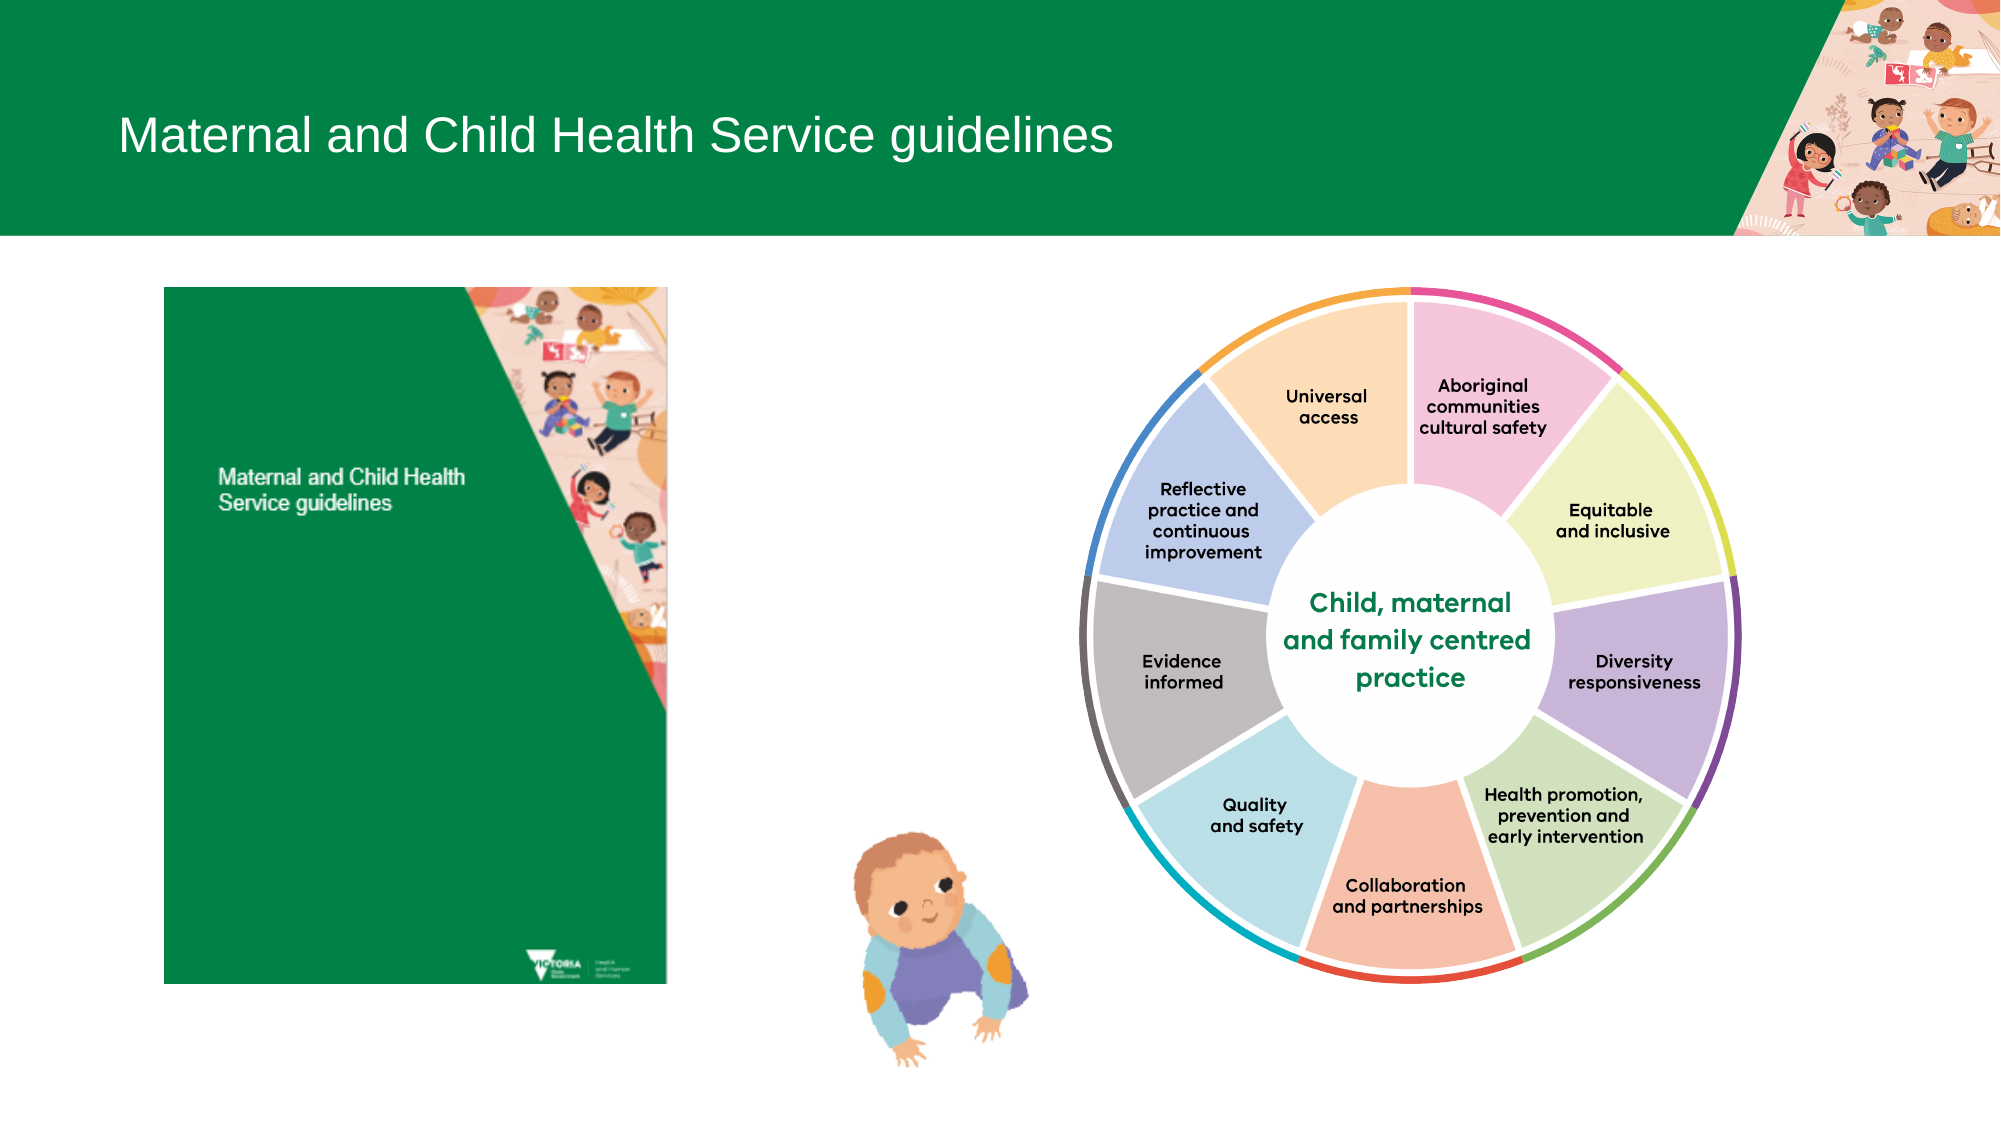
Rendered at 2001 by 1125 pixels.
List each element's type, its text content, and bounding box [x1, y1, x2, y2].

picture [0, 0, 2001, 1125]
title Maternal and Child Health Service guidelines [118, 44, 1683, 222]
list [1078, 287, 1742, 984]
